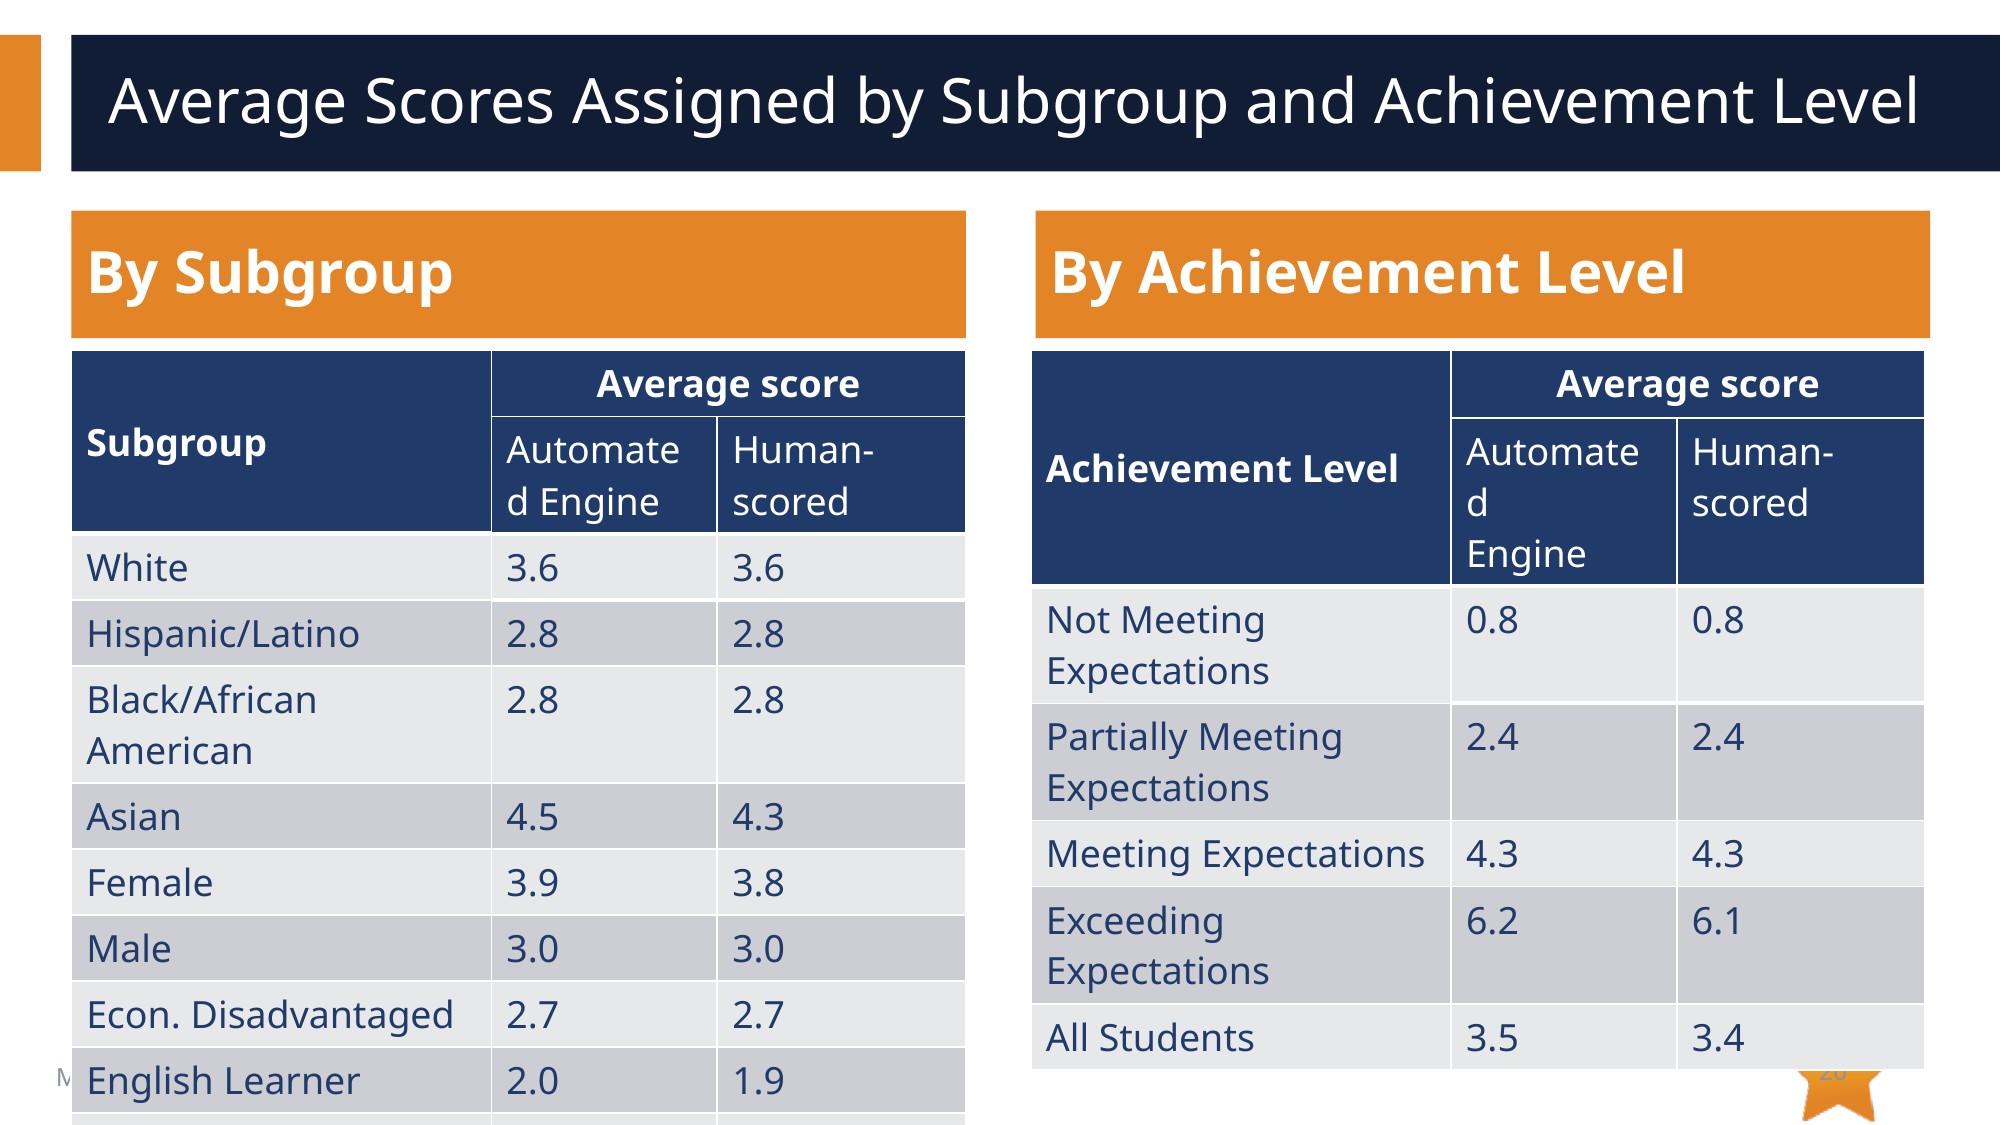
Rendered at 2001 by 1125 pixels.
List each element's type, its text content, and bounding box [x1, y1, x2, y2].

table_cell White [72, 536, 491, 599]
table_cell 2.8 [718, 667, 965, 782]
table_cell 3.6 [492, 536, 716, 598]
table_cell Not Meeting Expectations [1032, 589, 1450, 703]
table_cell 0.8 [1678, 588, 1924, 701]
picture [1783, 1071, 1909, 1125]
table_cell Human-scored [718, 417, 965, 532]
table_cell 4.3 [718, 784, 965, 848]
table_cell 2.8 [492, 667, 716, 782]
table_cell 6.2 [1452, 887, 1676, 1003]
table_cell 3.0 [718, 916, 965, 980]
table_cell 0.8 [1452, 588, 1676, 701]
table_cell Partially Meeting Expectations [1032, 704, 1450, 820]
table_cell Female [72, 850, 491, 914]
table_cell Automated Engine [492, 417, 716, 532]
table_cell Asian [72, 784, 491, 848]
table_header Achievement Level [1032, 351, 1450, 584]
table_cell 2.4 [1452, 705, 1676, 820]
table_cell 2.0 [492, 1048, 716, 1112]
table_cell Students on IEPs [72, 1114, 491, 1125]
table_cell 2.7 [718, 982, 965, 1046]
table_cell 4.5 [492, 784, 716, 848]
table_cell All Students [1032, 1005, 1450, 1069]
list By Achievement Level [1035, 210, 1931, 339]
slide_number 20 [1412, 1071, 1863, 1103]
table_cell 1.9 [492, 1114, 716, 1125]
table_cell 3.9 [492, 850, 716, 914]
table_cell 2.7 [492, 982, 716, 1046]
table_cell 3.4 [1678, 1005, 1924, 1069]
table_header Average score [1452, 351, 1924, 417]
table_cell Exceeding Expectations [1032, 887, 1450, 1003]
title Average Scores Assigned by Subgroup and Achievement Level [93, 47, 1969, 159]
table_cell 3.6 [718, 536, 965, 598]
table_cell Black/African American [72, 667, 491, 782]
table_cell Human-scored [1678, 419, 1924, 584]
table_cell 2.8 [492, 602, 716, 665]
table_cell 2.8 [718, 602, 965, 665]
table_cell English Learner [72, 1048, 491, 1112]
table_cell 3.8 [718, 850, 965, 914]
table_cell Meeting Expectations [1032, 821, 1450, 886]
table_header Subgroup [72, 351, 491, 531]
table_cell Econ. Disadvantaged [72, 982, 491, 1046]
table_cell 4.3 [1452, 821, 1676, 886]
table_cell 3.5 [1452, 1005, 1676, 1069]
table_cell 2.0 [718, 1114, 965, 1125]
table_cell 6.1 [1678, 887, 1924, 1003]
table_header Average score [492, 351, 965, 416]
table_cell 4.3 [1678, 821, 1924, 886]
table_cell Hispanic/Latino [72, 601, 491, 665]
list By Subgroup [71, 210, 966, 339]
table_cell 1.9 [718, 1048, 965, 1112]
table_cell Male [72, 916, 491, 980]
table_cell 3.0 [492, 916, 716, 980]
table_cell 2.4 [1678, 705, 1924, 820]
table_cell Automated Engine [1452, 419, 1676, 584]
